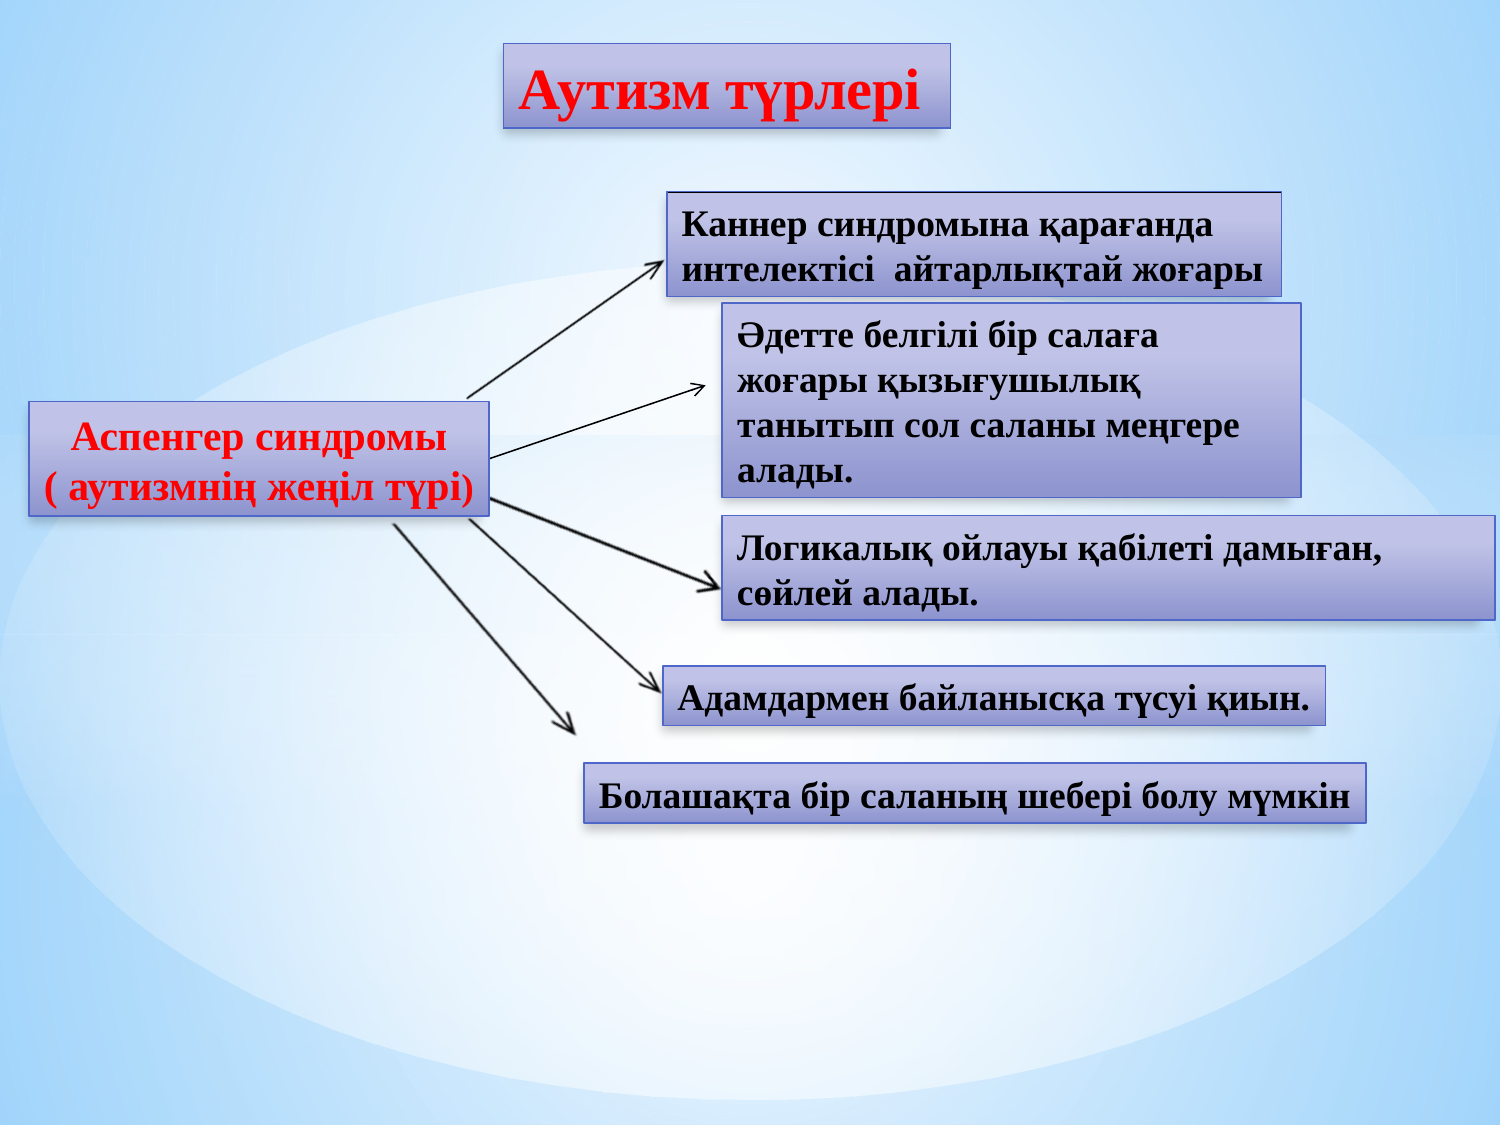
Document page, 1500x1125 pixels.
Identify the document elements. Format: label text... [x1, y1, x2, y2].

text_box Аспенгер синдромы ( аутизмнің жеңіл түрі) [28, 401, 490, 517]
text_box Адамдармен байланысқа түсуі қиын. [680, 665, 1326, 726]
text_box Әдетте белгілі бір салаға жоғары қызығушылық танытып сол саланы меңгере алады. [721, 302, 1302, 498]
text_box Аутизм түрлері [503, 43, 951, 129]
picture [286, 436, 738, 841]
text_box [490, 385, 706, 460]
text_box Логикалық ойлауы қабілеті дамыған, сөйлей алады. [728, 515, 1496, 621]
text_box Каннер синдромына қарағанда интелектісі айтарлықтай жоғары [666, 191, 1282, 297]
picture [448, 212, 703, 401]
text_box Болашақта бір саланың шебері болу мүмкін [583, 762, 1367, 824]
